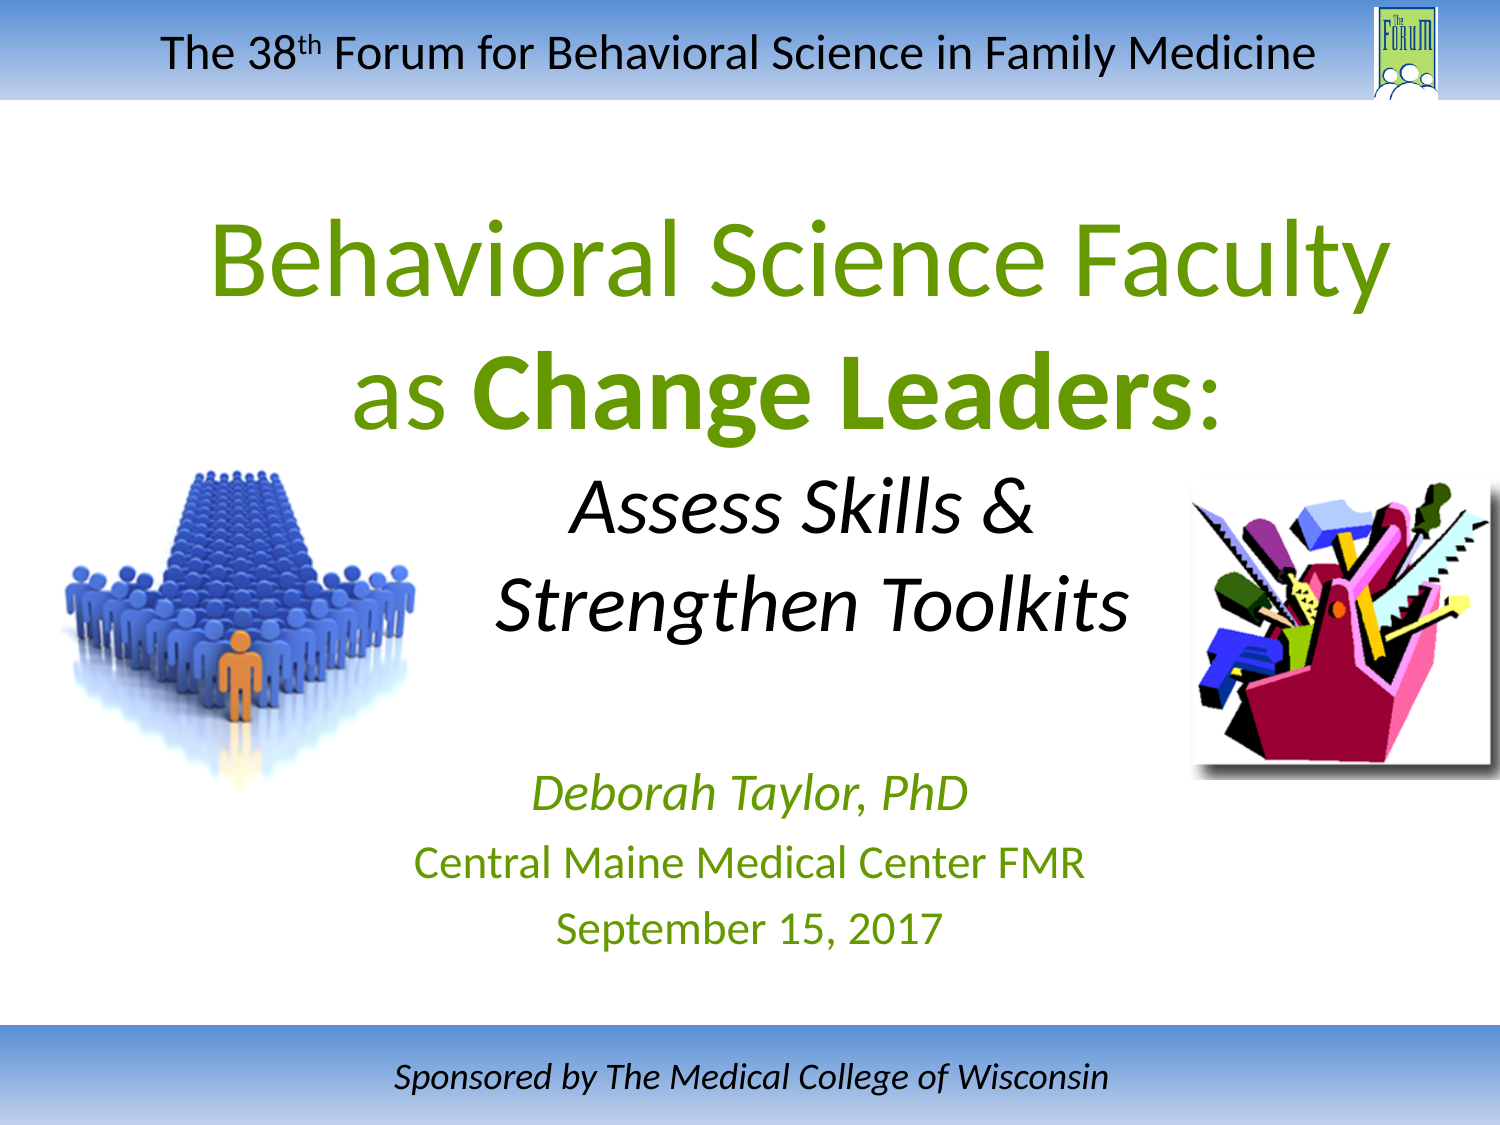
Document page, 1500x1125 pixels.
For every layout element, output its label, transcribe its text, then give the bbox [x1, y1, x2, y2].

title Behavioral Science Faculty as Change Leaders: Assess Skills & Strengthen Toolkits [189, 112, 1438, 721]
picture [1177, 465, 1500, 780]
subtitle Deborah Taylor, PhD Central Maine Medical Center FMR September 15, 2017 [225, 750, 1275, 963]
picture [1374, 7, 1438, 100]
picture [37, 449, 446, 796]
